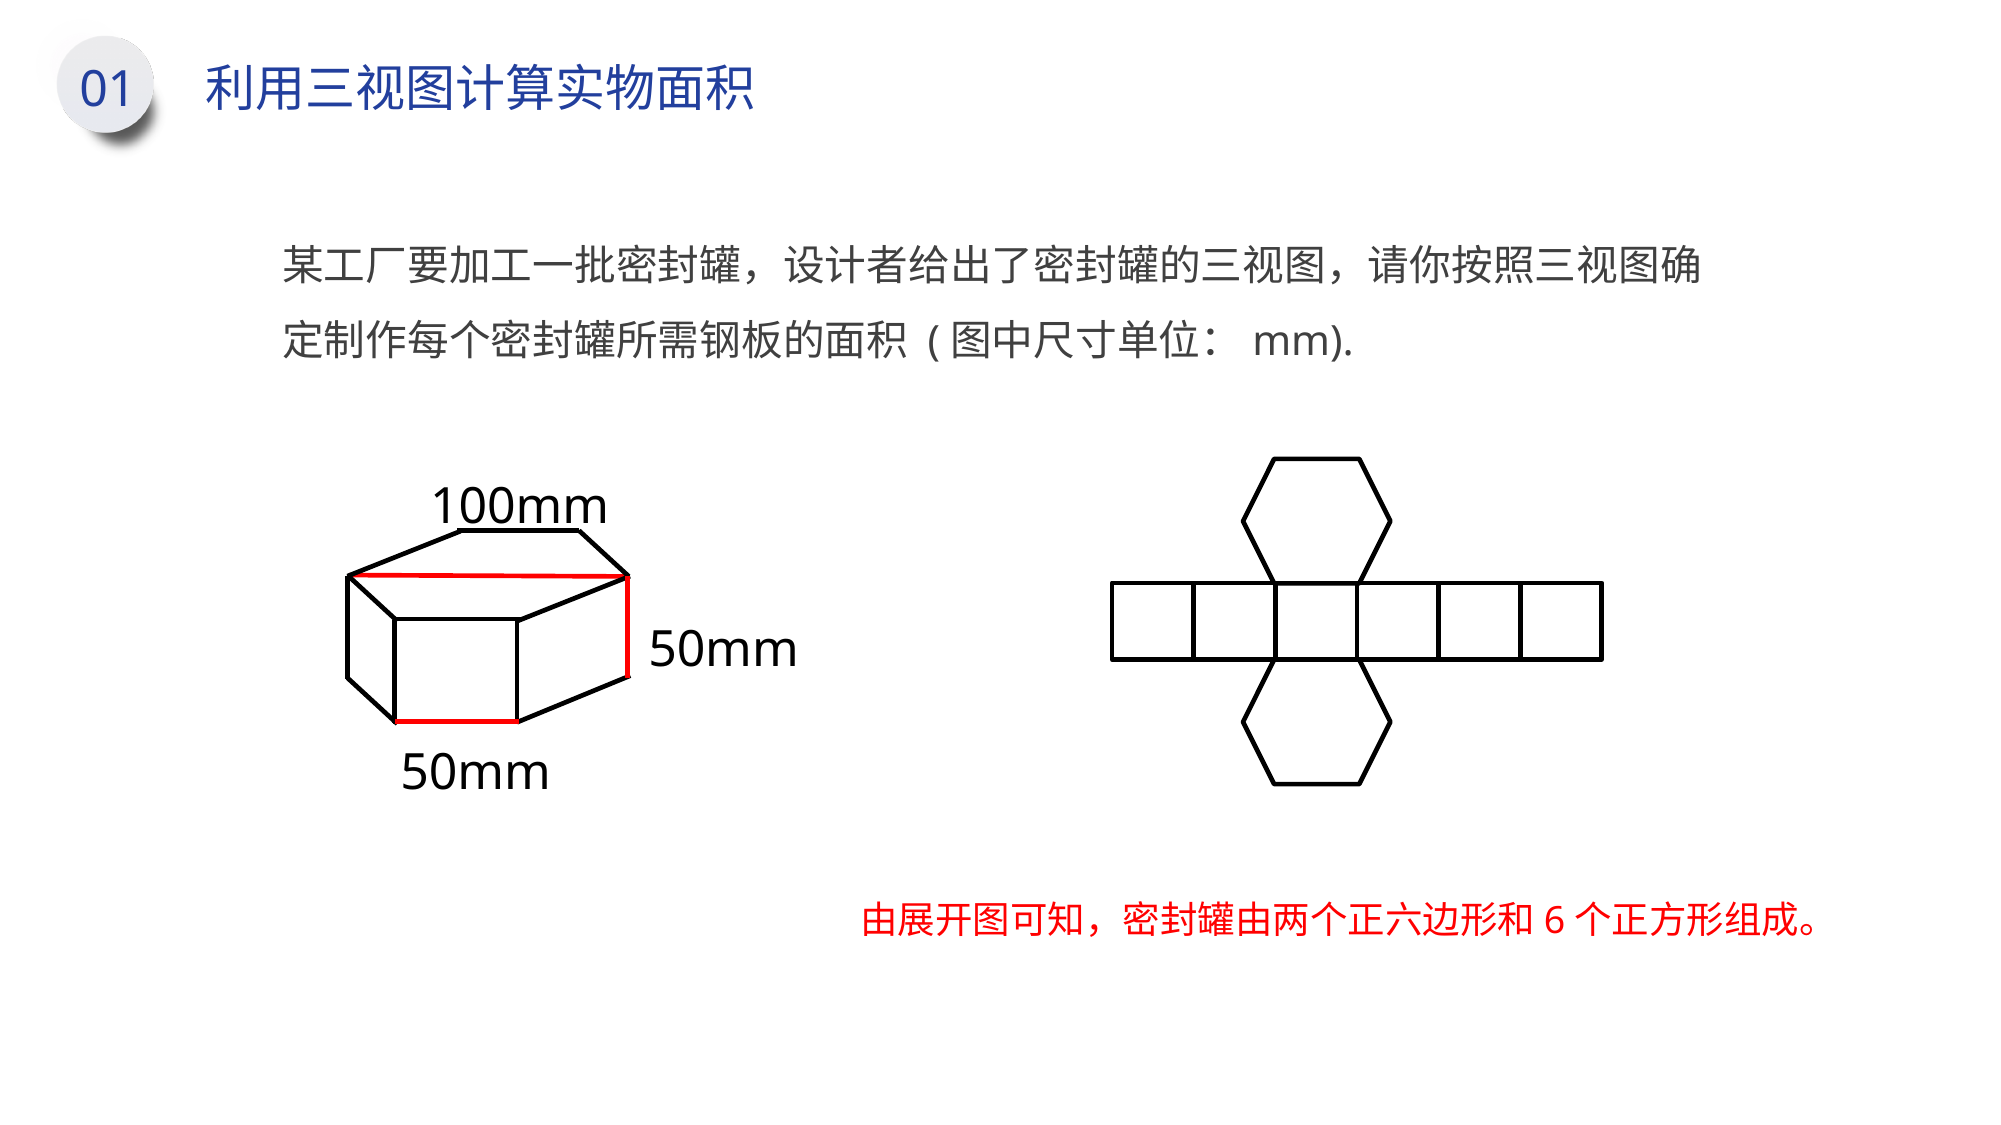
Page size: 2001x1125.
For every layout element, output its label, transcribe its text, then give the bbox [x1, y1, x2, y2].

text_box 某工厂要加工一批密封罐，设计者给出了密封罐的三视图，请你按照三视图确定制作每个密封罐所需钢板的面积 (图中尺寸单位：mm). [267, 206, 1733, 371]
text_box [1112, 458, 1602, 785]
text_box 由展开图可知，密封罐由两个正六边形和6个正方形组成。 [842, 888, 1872, 994]
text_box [347, 442, 856, 801]
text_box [34, 17, 774, 160]
